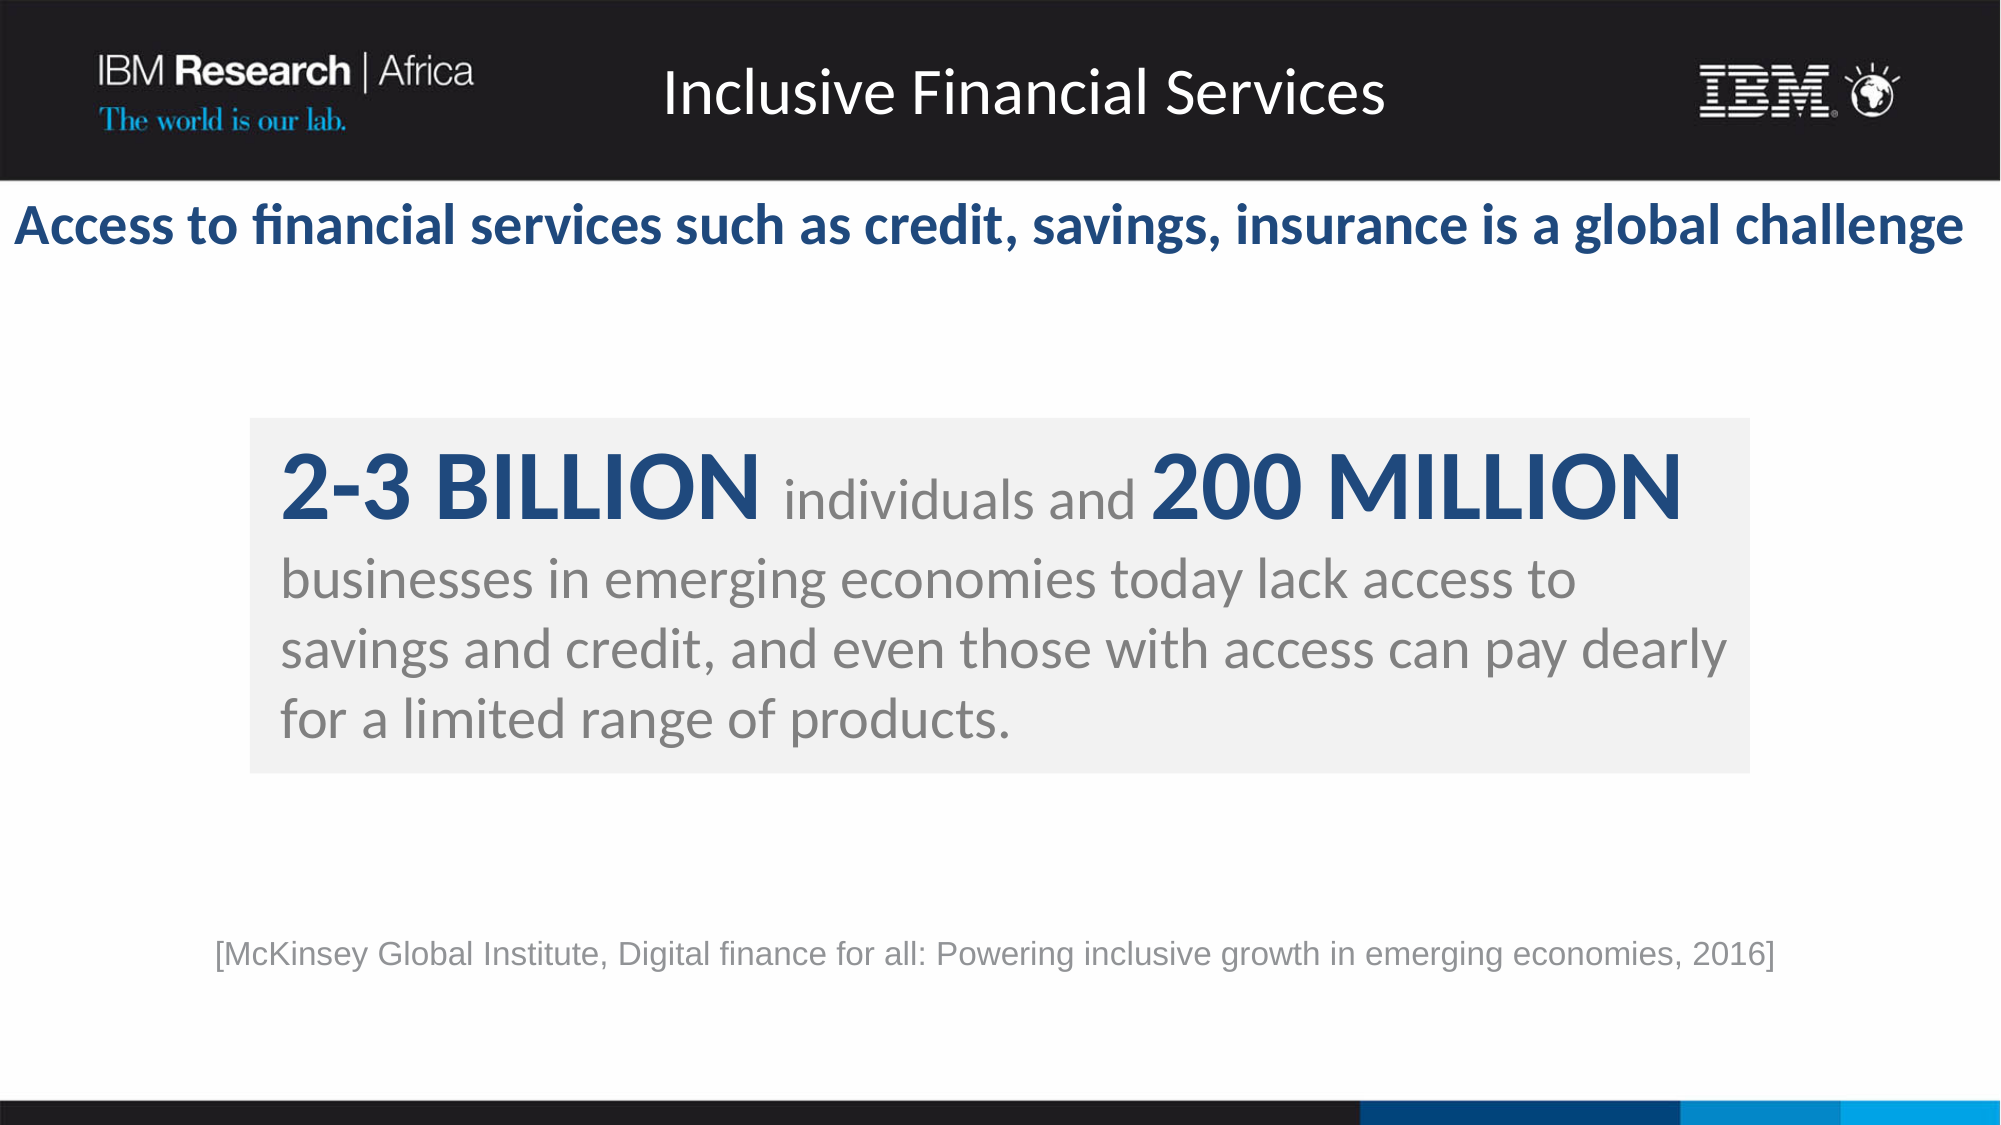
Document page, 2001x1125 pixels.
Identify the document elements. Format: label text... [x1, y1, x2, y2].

text_box 2-3 BILLION individuals and 200 MILLION businesses in emerging economies today lack access to savings and credit, and even those with access can pay dearly for a limited range of products. [265, 412, 1766, 758]
text_box Access to financial services such as credit, savings, insurance is a global challenge [0, 178, 2000, 264]
text_box [248, 416, 1752, 775]
picture [0, 0, 2001, 1125]
text_box Inclusive Financial Services [647, 40, 1402, 135]
text_box [McKinsey Global Institute, Digital finance for all: Powering inclusive growth in emerging economies, 2016] [200, 924, 1825, 980]
